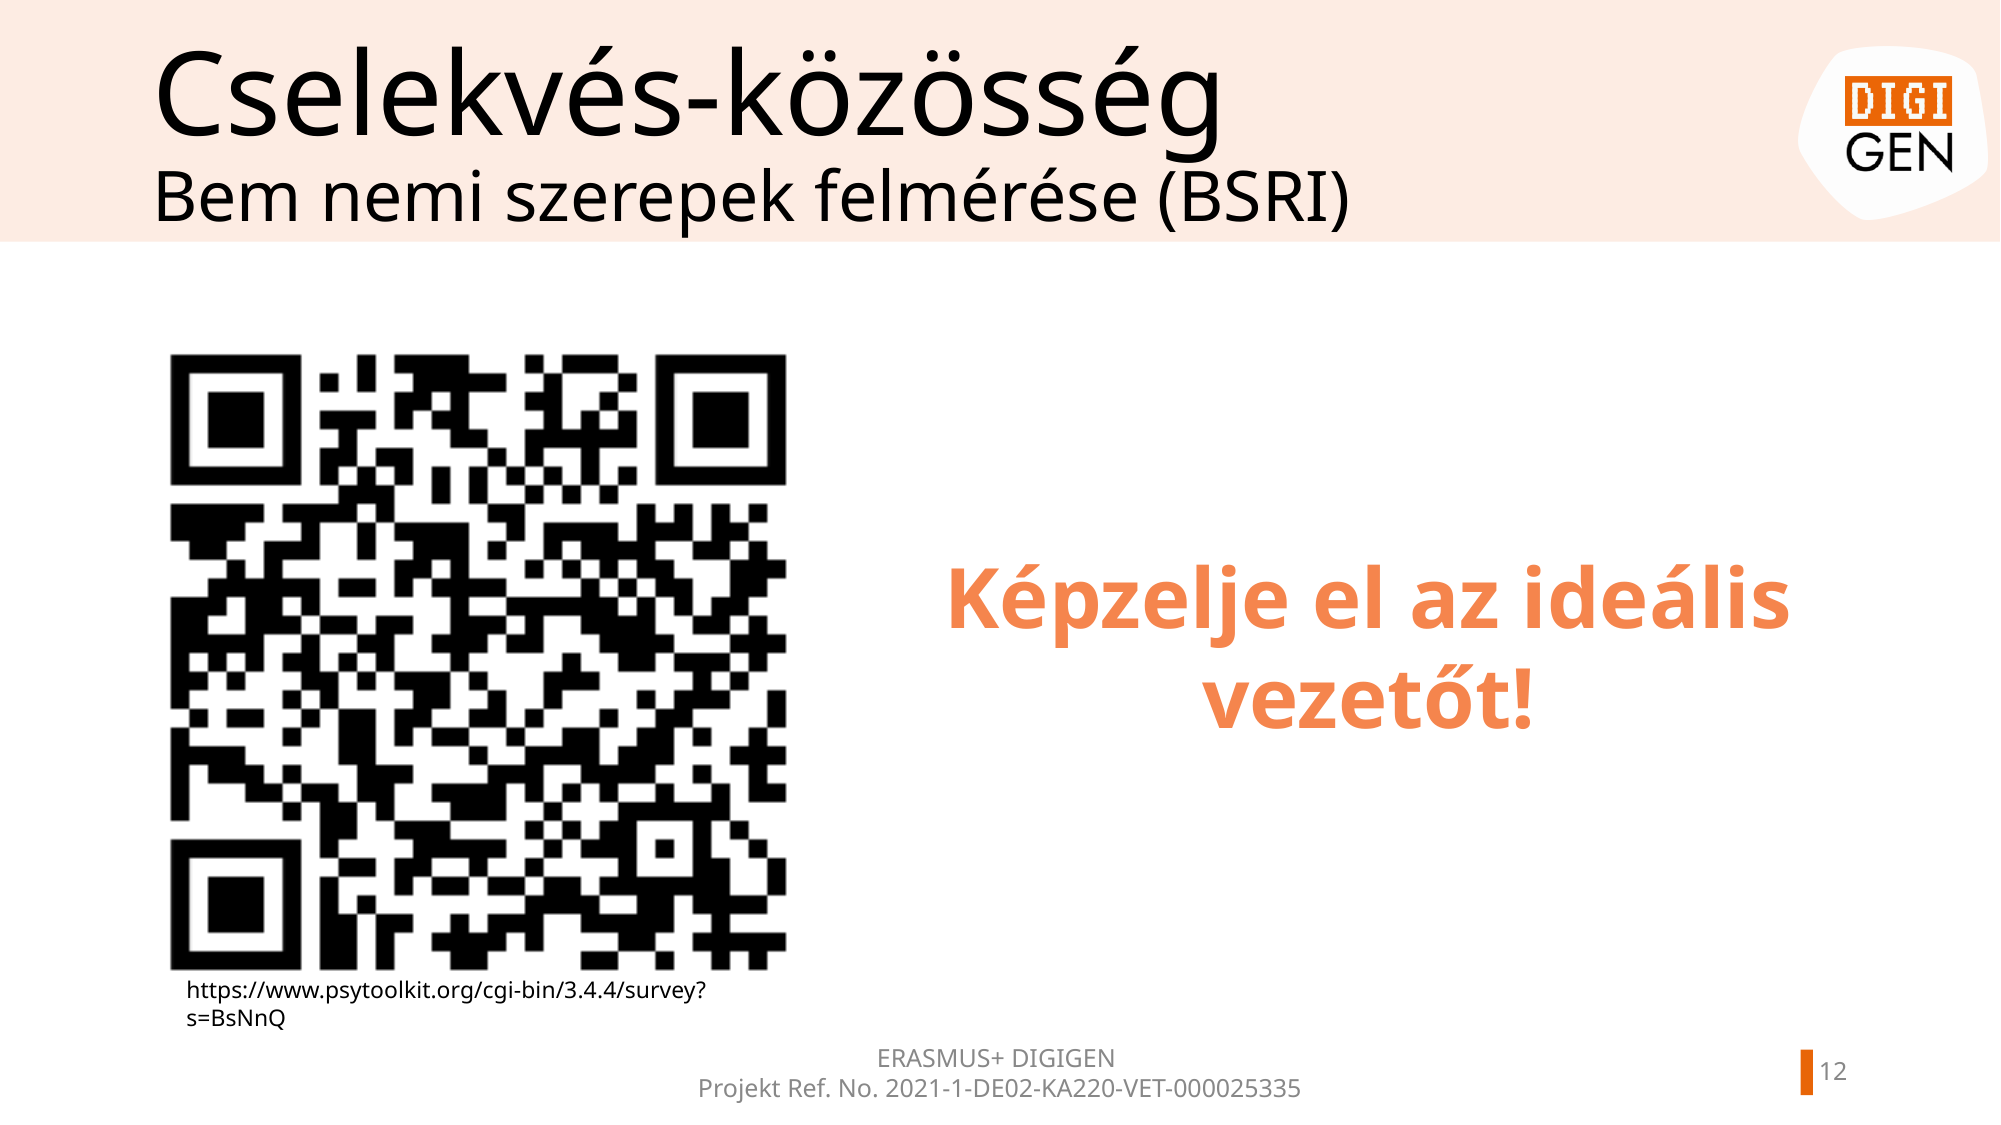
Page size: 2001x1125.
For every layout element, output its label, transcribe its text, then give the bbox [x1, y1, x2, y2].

picture [1798, 46, 1988, 220]
text_box Képzelje el az ideális vezetőt! [896, 537, 1841, 753]
slide_number 11 [1764, 1042, 1863, 1103]
title Cselekvés-közösség Bem nemi szerepek felmérése (BSRI) [137, 27, 1690, 245]
footer ERASMUS+ DIGIGEN Projekt Ref. No. 2021-1-DE02-KA220-VET-000025335 [662, 1042, 1338, 1103]
picture [81, 264, 881, 1065]
